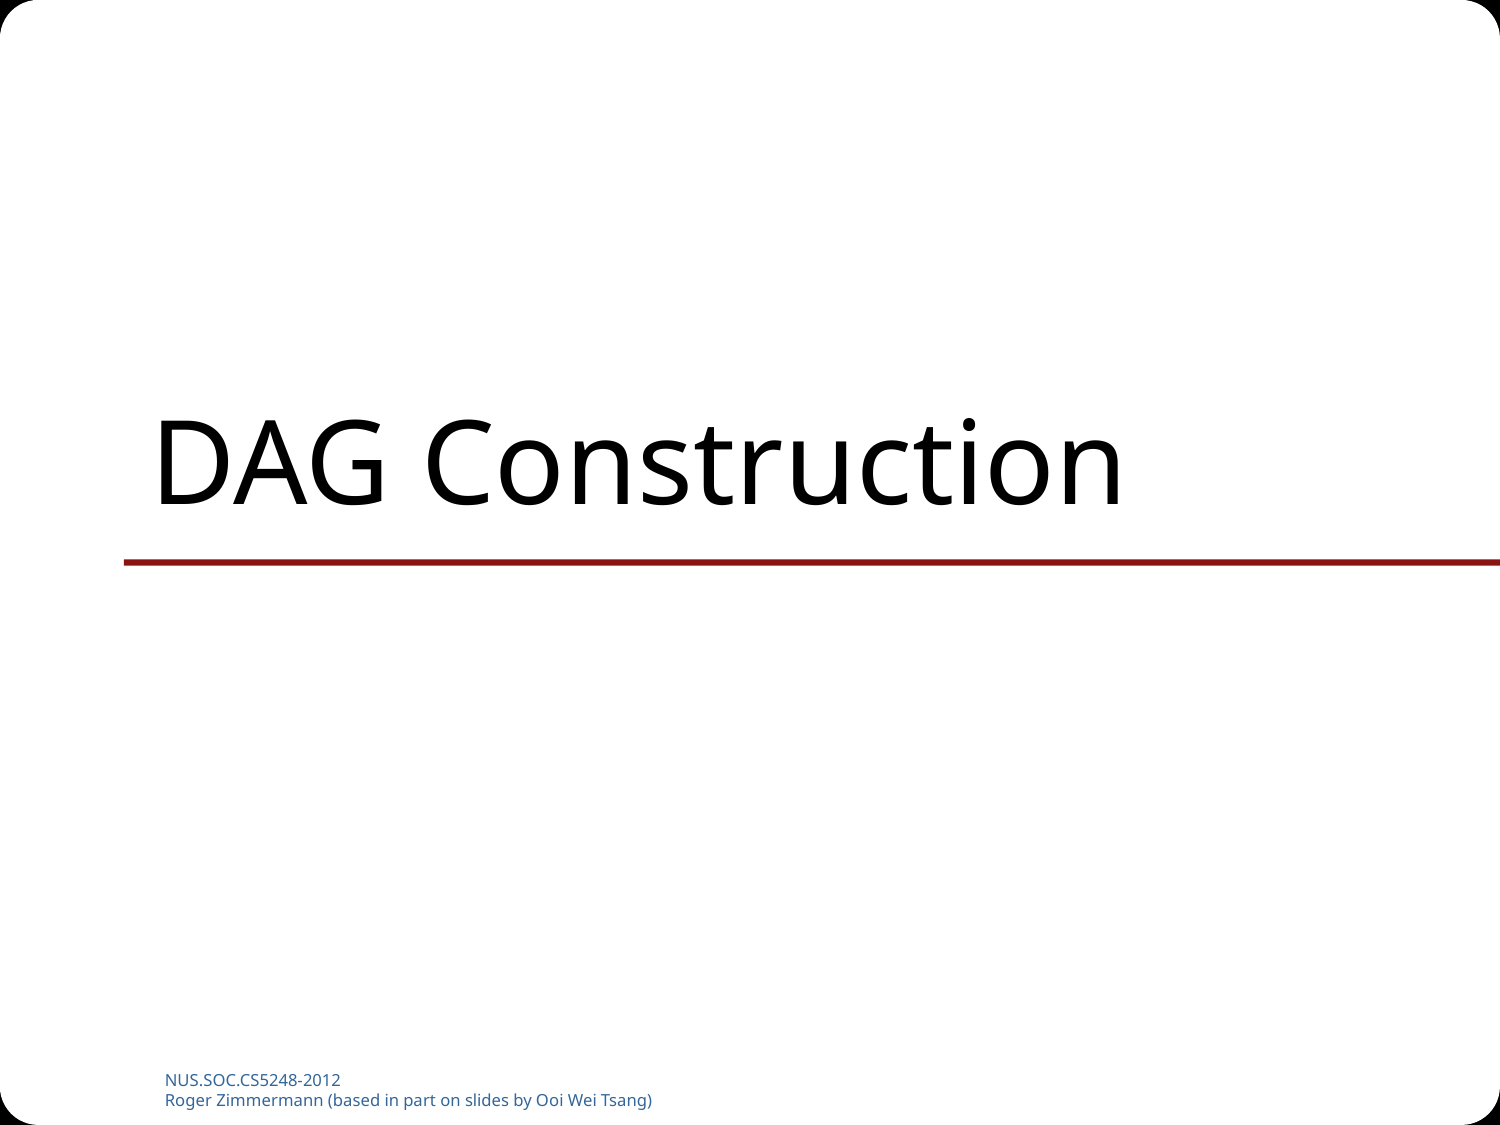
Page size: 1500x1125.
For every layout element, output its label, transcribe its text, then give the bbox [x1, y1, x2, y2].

title DAG Construction [135, 172, 1426, 536]
